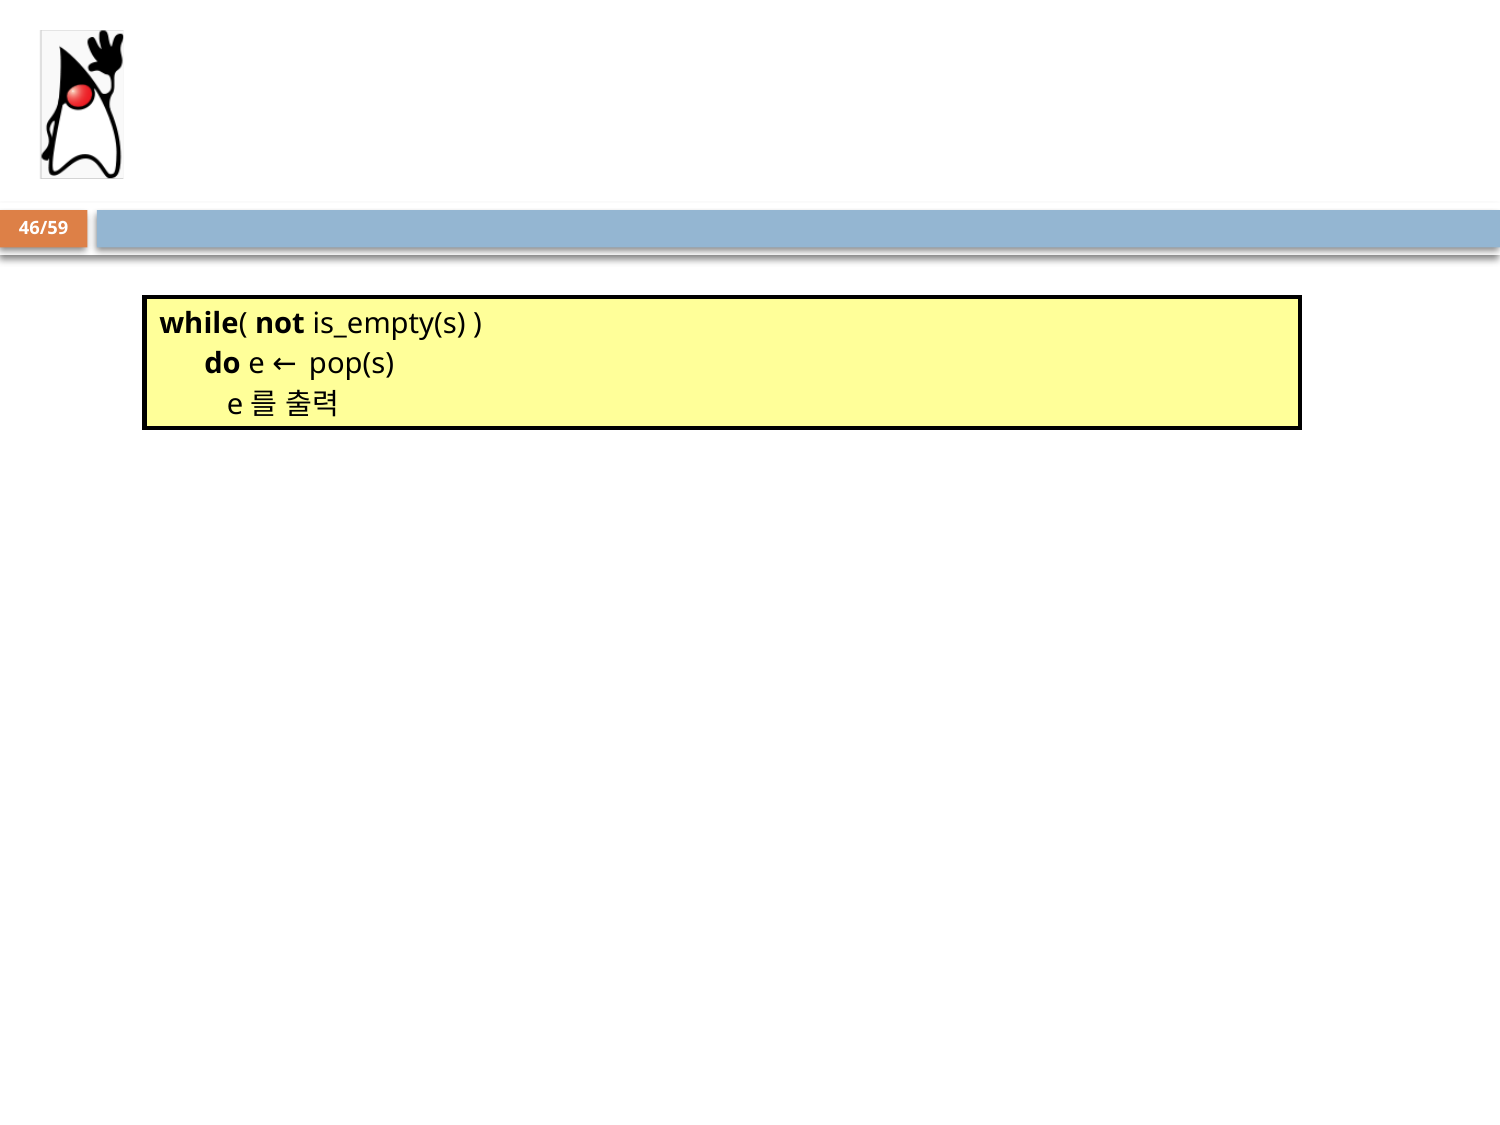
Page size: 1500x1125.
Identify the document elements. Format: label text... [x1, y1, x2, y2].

text_box while( not is_empty(s) ) do e ← pop(s) e를 출력 [144, 296, 1300, 428]
slide_number 46/59 [0, 208, 88, 249]
picture [39, 30, 124, 179]
